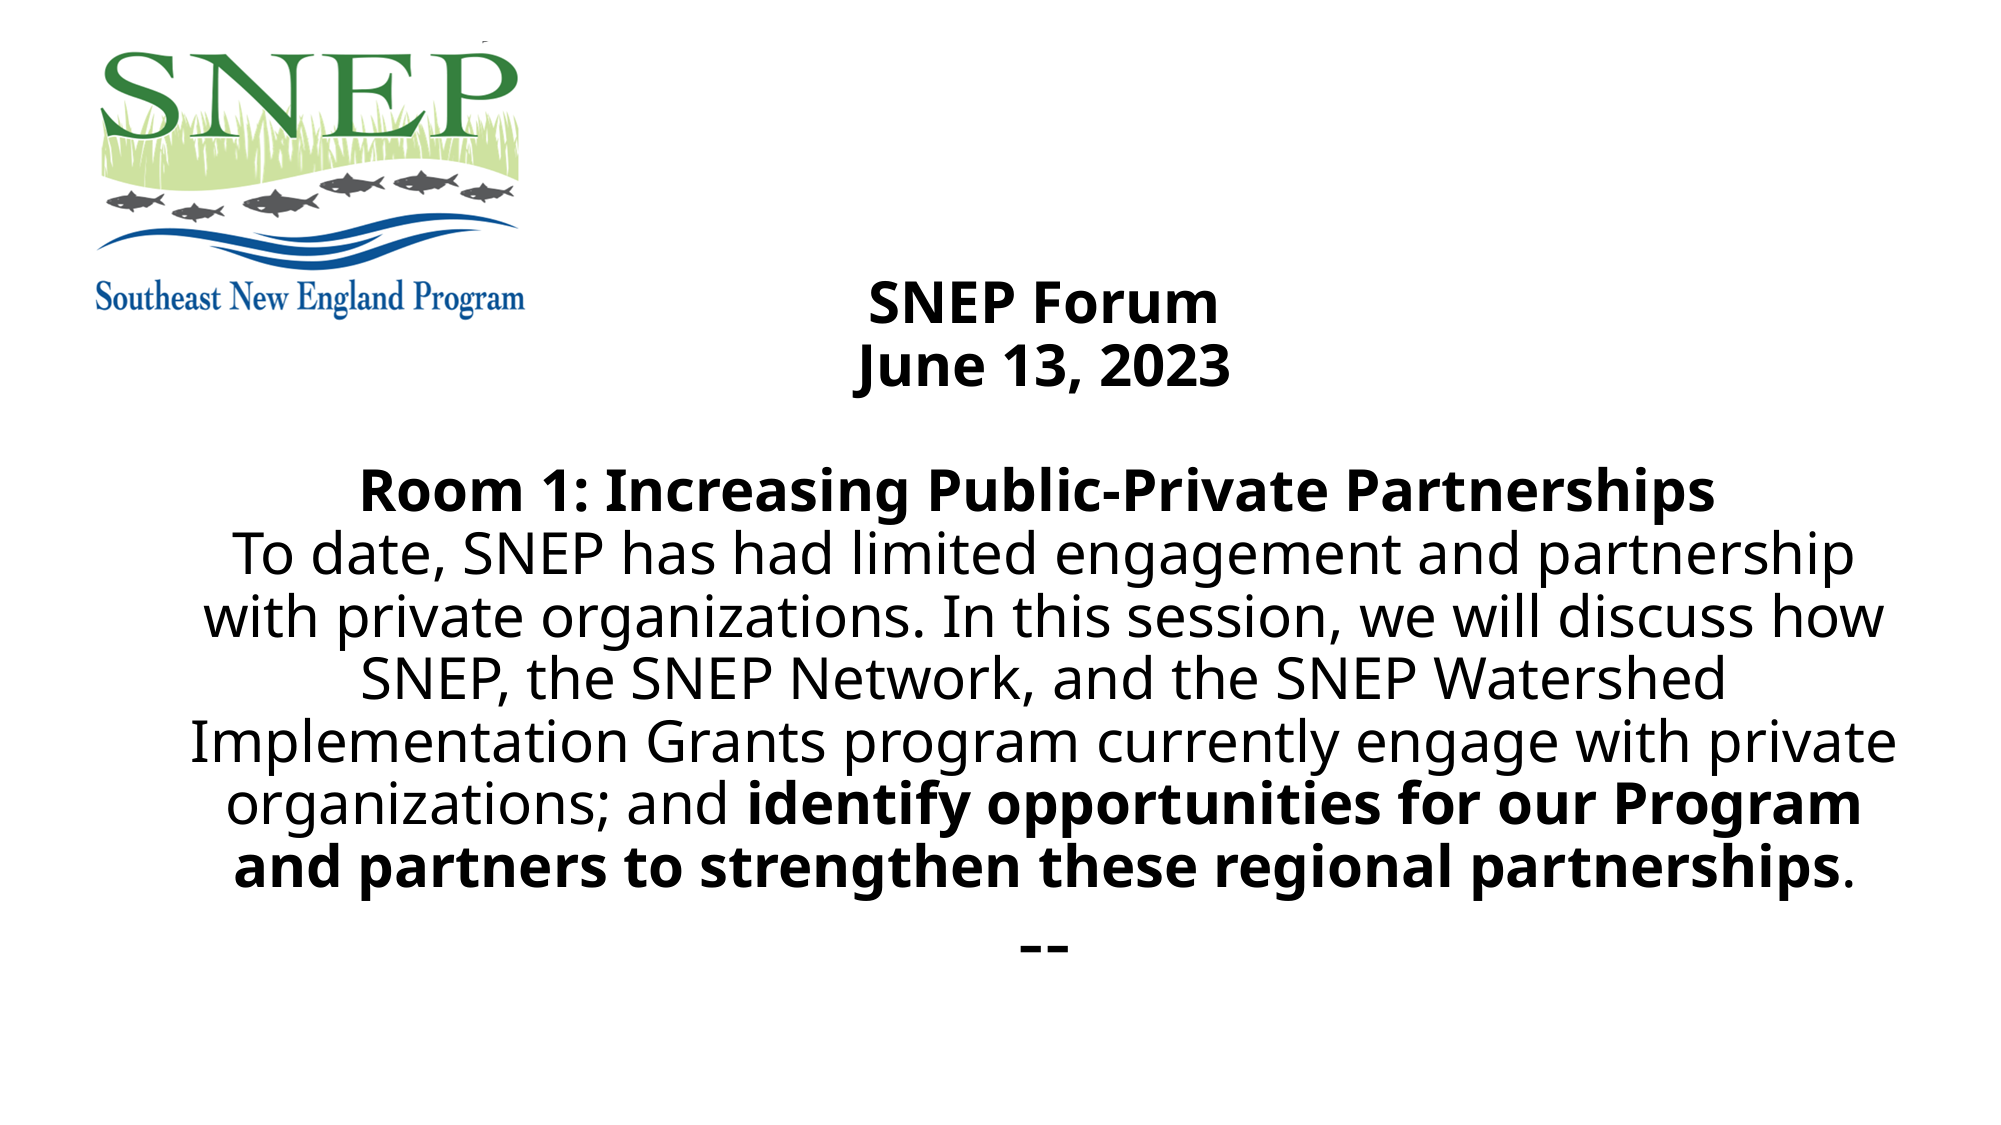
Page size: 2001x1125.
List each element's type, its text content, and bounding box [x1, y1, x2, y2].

picture [81, 41, 538, 328]
title SNEP Forum June 13, 2023 Room 1: Increasing Public-Private Partnerships To date, SNEP has had limited engagement and partnership with private organizations. In this session, we will discuss how SNEP, the SNEP Network, and the SNEP Watershed Implementation Grants program currently engage with private organizations; and identify opportunities for our Program and partners to strengthen these regional partnerships. -- [171, 184, 1918, 1017]
